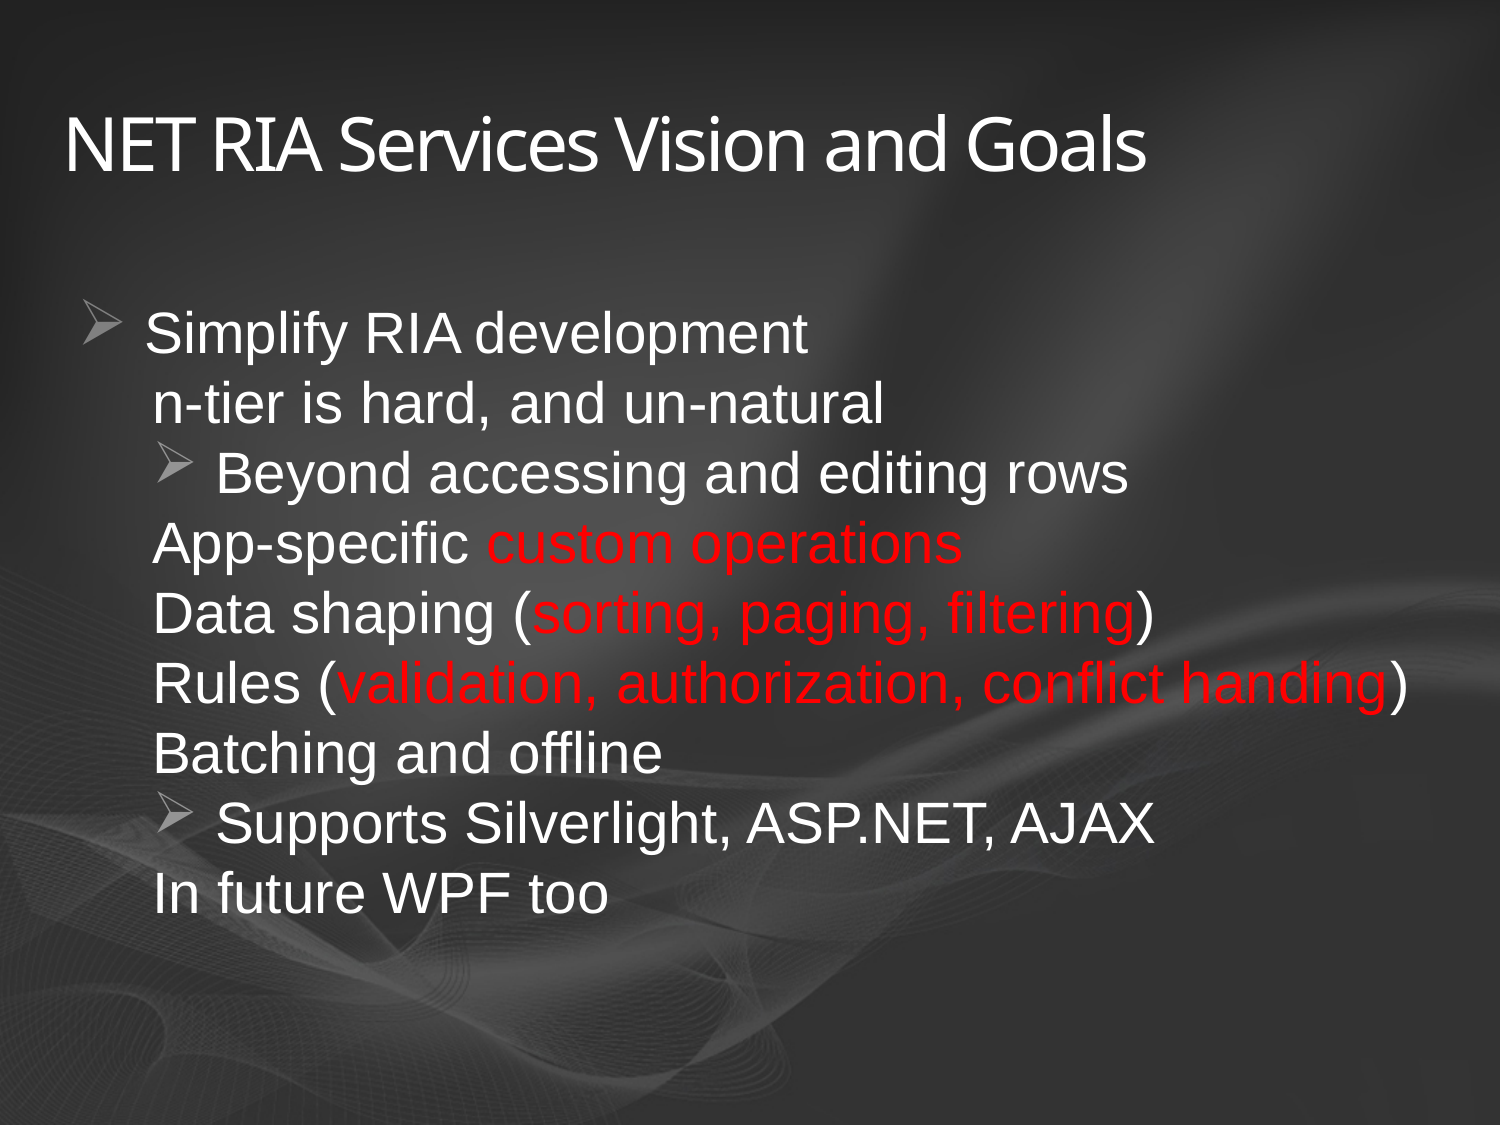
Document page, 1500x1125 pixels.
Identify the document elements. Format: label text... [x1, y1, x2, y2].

picture [0, 0, 1500, 1125]
text_box Simplify RIA development n-tier is hard, and un-natural Beyond accessing and editing rows App-specific custom operations Data shaping (sorting, paging, filtering) Rules (validation, authorization, conflict handing) Batching and offline Supports Silverlight, ASP.NET, AJAX In future WPF too [62, 287, 1438, 1125]
text_box NET RIA Services Vision and Goals [62, 37, 1438, 256]
